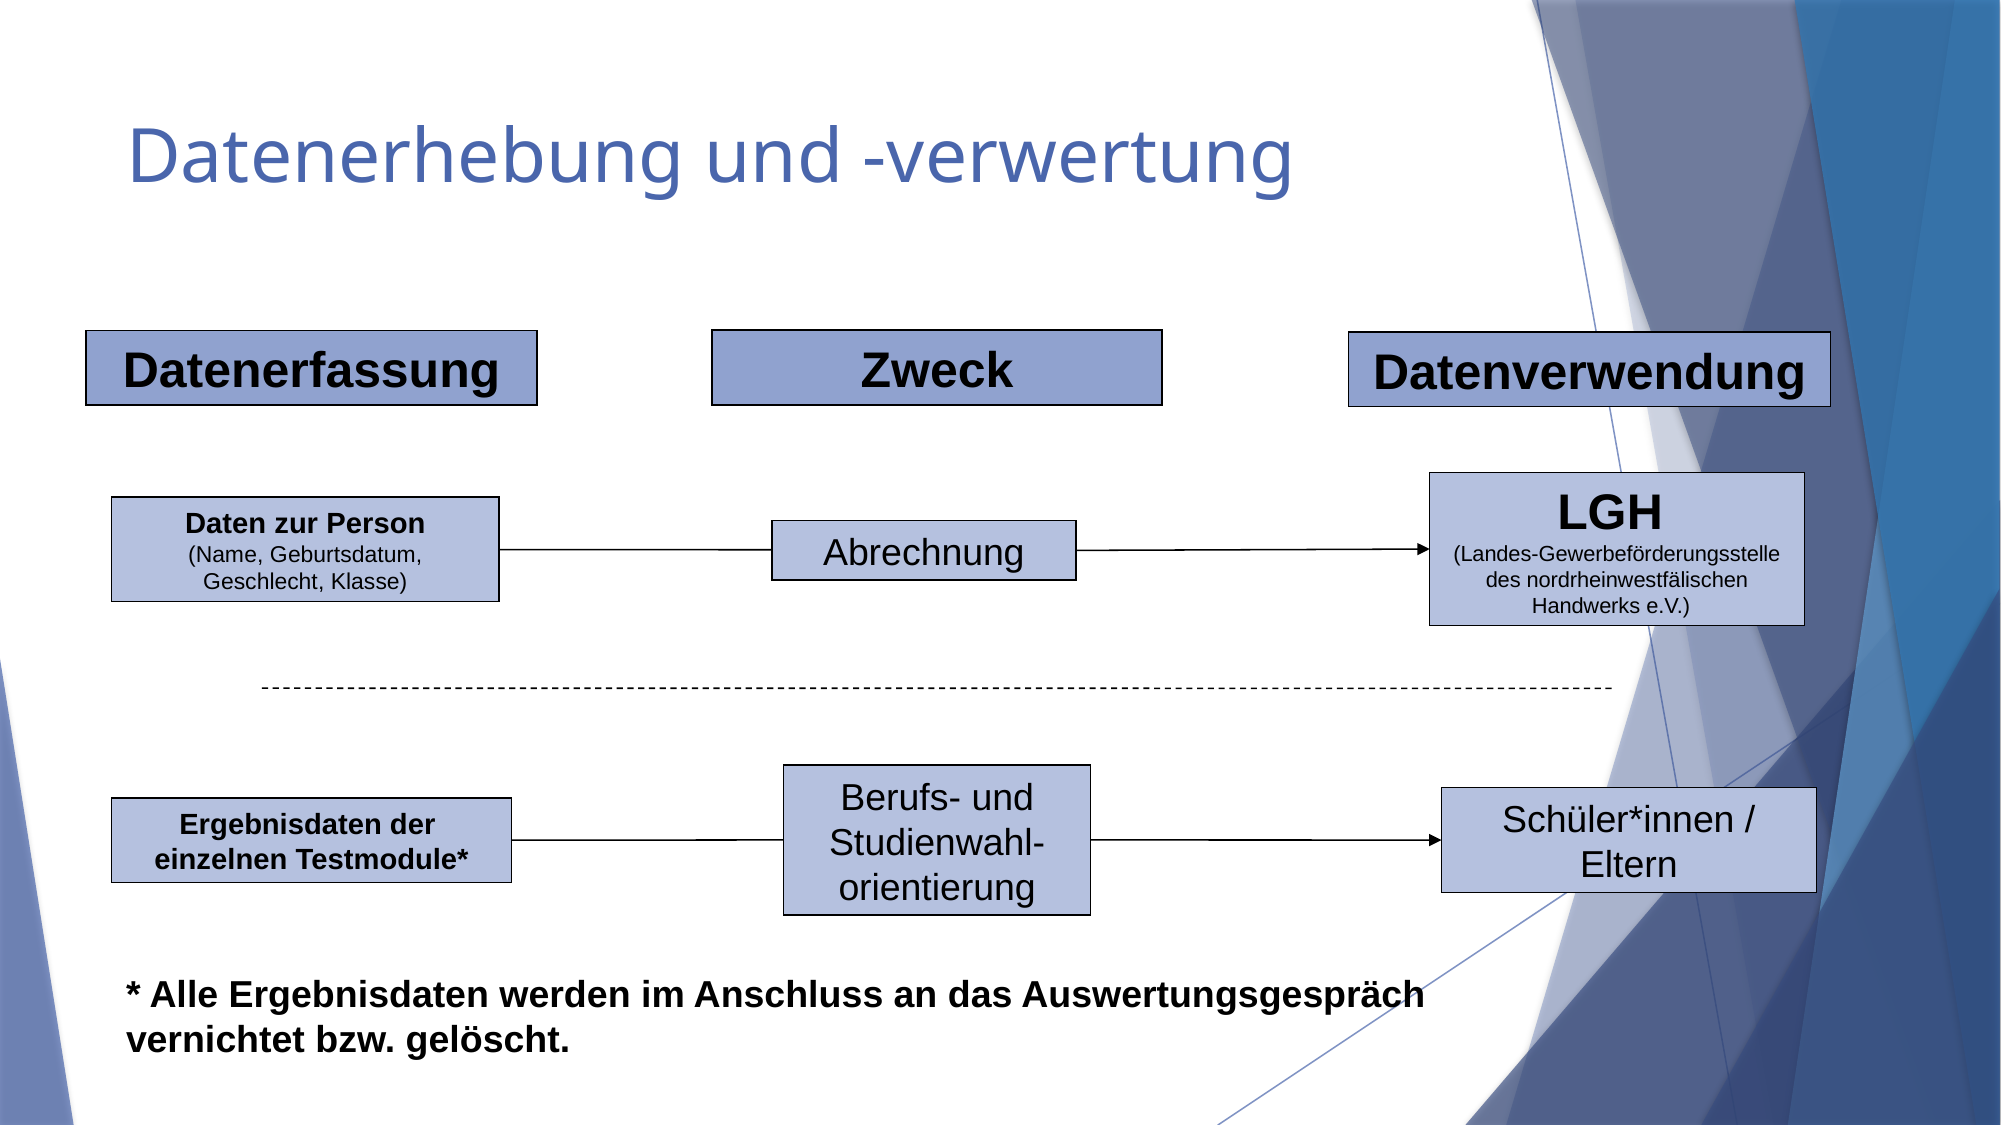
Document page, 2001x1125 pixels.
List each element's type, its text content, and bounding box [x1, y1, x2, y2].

text_box * Alle Ergebnisdaten werden im Anschluss an das Auswertungsgespräch vernichtet bzw. gelöscht. [111, 962, 1543, 1068]
text_box Datenverwendung [1348, 331, 1831, 407]
title Datenerhebung und -verwertung [111, 99, 1522, 317]
text_box Abrechnung [771, 520, 1076, 581]
text_box LGH (Landes-Gewerbeförderungsstelle des nordrheinwestfälischen Handwerks e.V.) [1429, 472, 1805, 626]
text_box Berufs- und Studienwahl- orientierung [783, 765, 1091, 915]
text_box Ergebnisdaten der einzelnen Testmodule* [111, 797, 512, 883]
text_box Zweck [711, 330, 1162, 405]
text_box Daten zur Person (Name, Geburtsdatum, Geschlecht, Klasse) [111, 497, 500, 602]
text_box Datenerfassung [86, 330, 537, 406]
text_box Schüler*innen / Eltern [1441, 787, 1817, 893]
